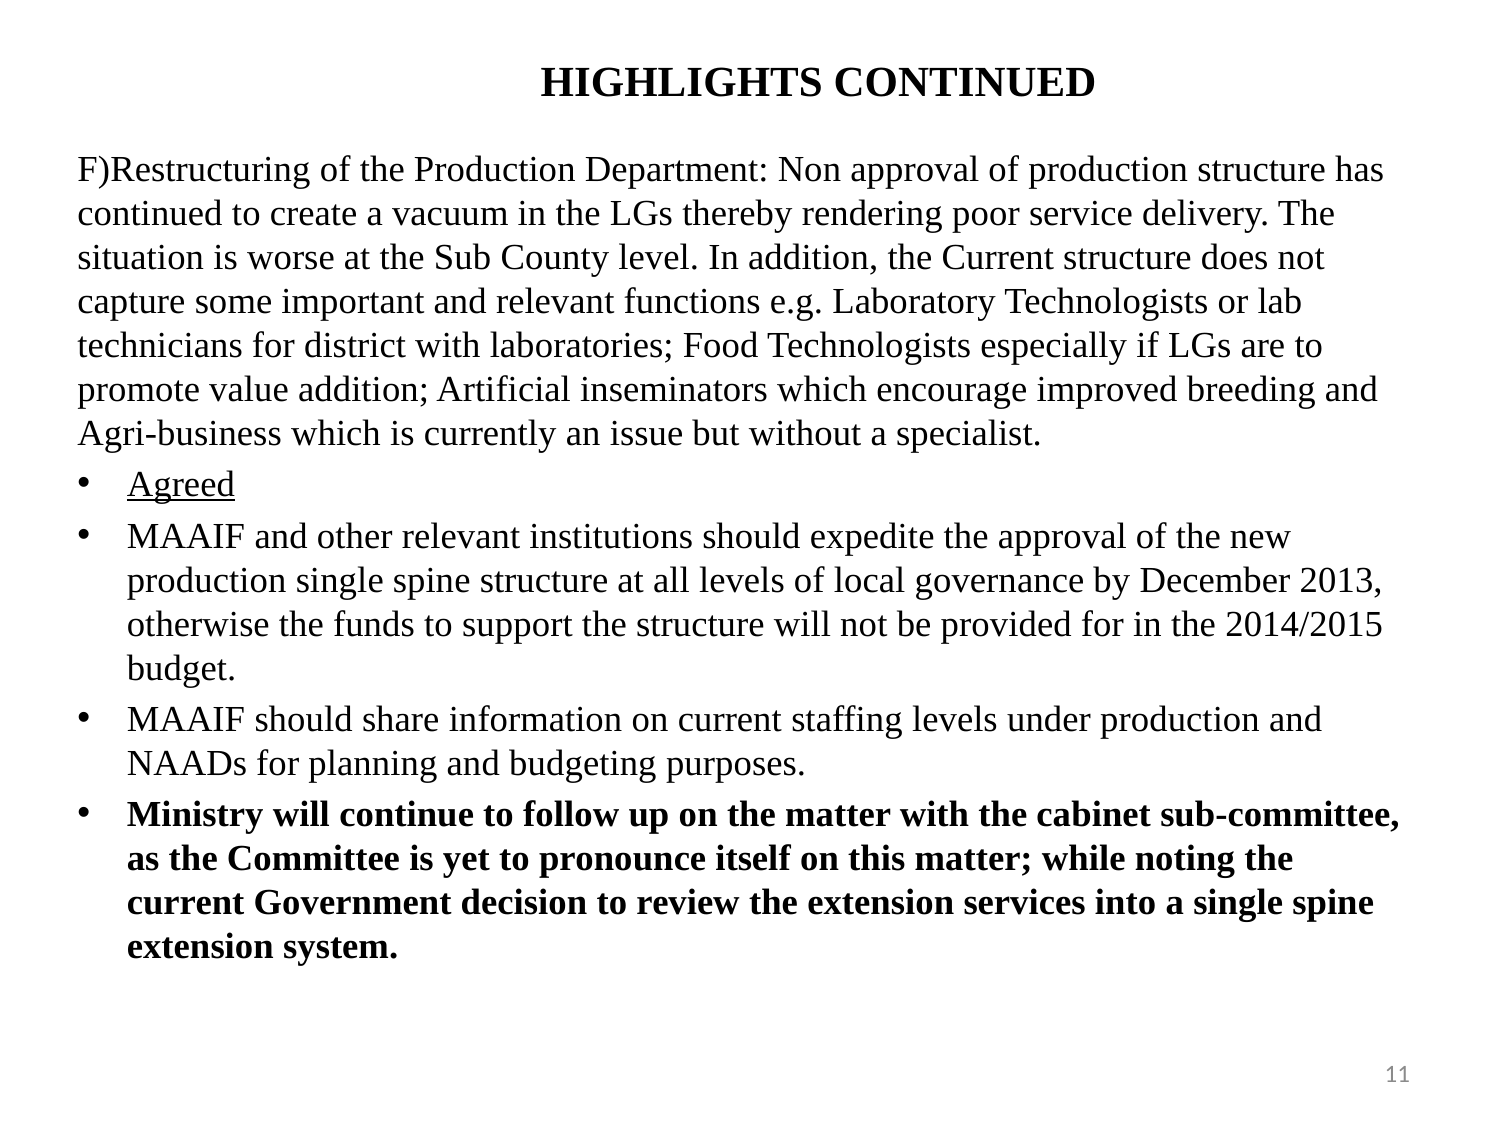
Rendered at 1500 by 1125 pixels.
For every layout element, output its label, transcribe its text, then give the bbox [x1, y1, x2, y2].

list F) Restructuring of the Production Department: Non approval of production structure has continued to create a vacuum in the LGs thereby rendering poor service delivery. The situation is worse at the Sub County level. In addition, the Current structure does not capture some important and relevant functions e.g. Laboratory Technologists or lab technicians for district with laboratories; Food Technologists especially if LGs are to promote value addition; Artificial inseminators which encourage improved breeding and Agri-business which is currently an issue but without a specialist. Agreed MAAIF and other relevant institutions should expedite the approval of the new production single spine structure at all levels of local governance by December 2013, otherwise the funds to support the structure will not be provided for in the 2014/2015 budget. MAAIF should share information on current staffing levels under production and NAADs for planning and budgeting purposes. Ministry will continue to follow up on the matter with the cabinet sub-committee, as the Committee is yet to pronounce itself on this matter; while noting the current Government decision to review the extension services into a single spine extension system. [62, 137, 1425, 1005]
title HIGHLIGHTS CONTINUED [212, 45, 1425, 113]
slide_number 11 [1074, 1042, 1425, 1103]
